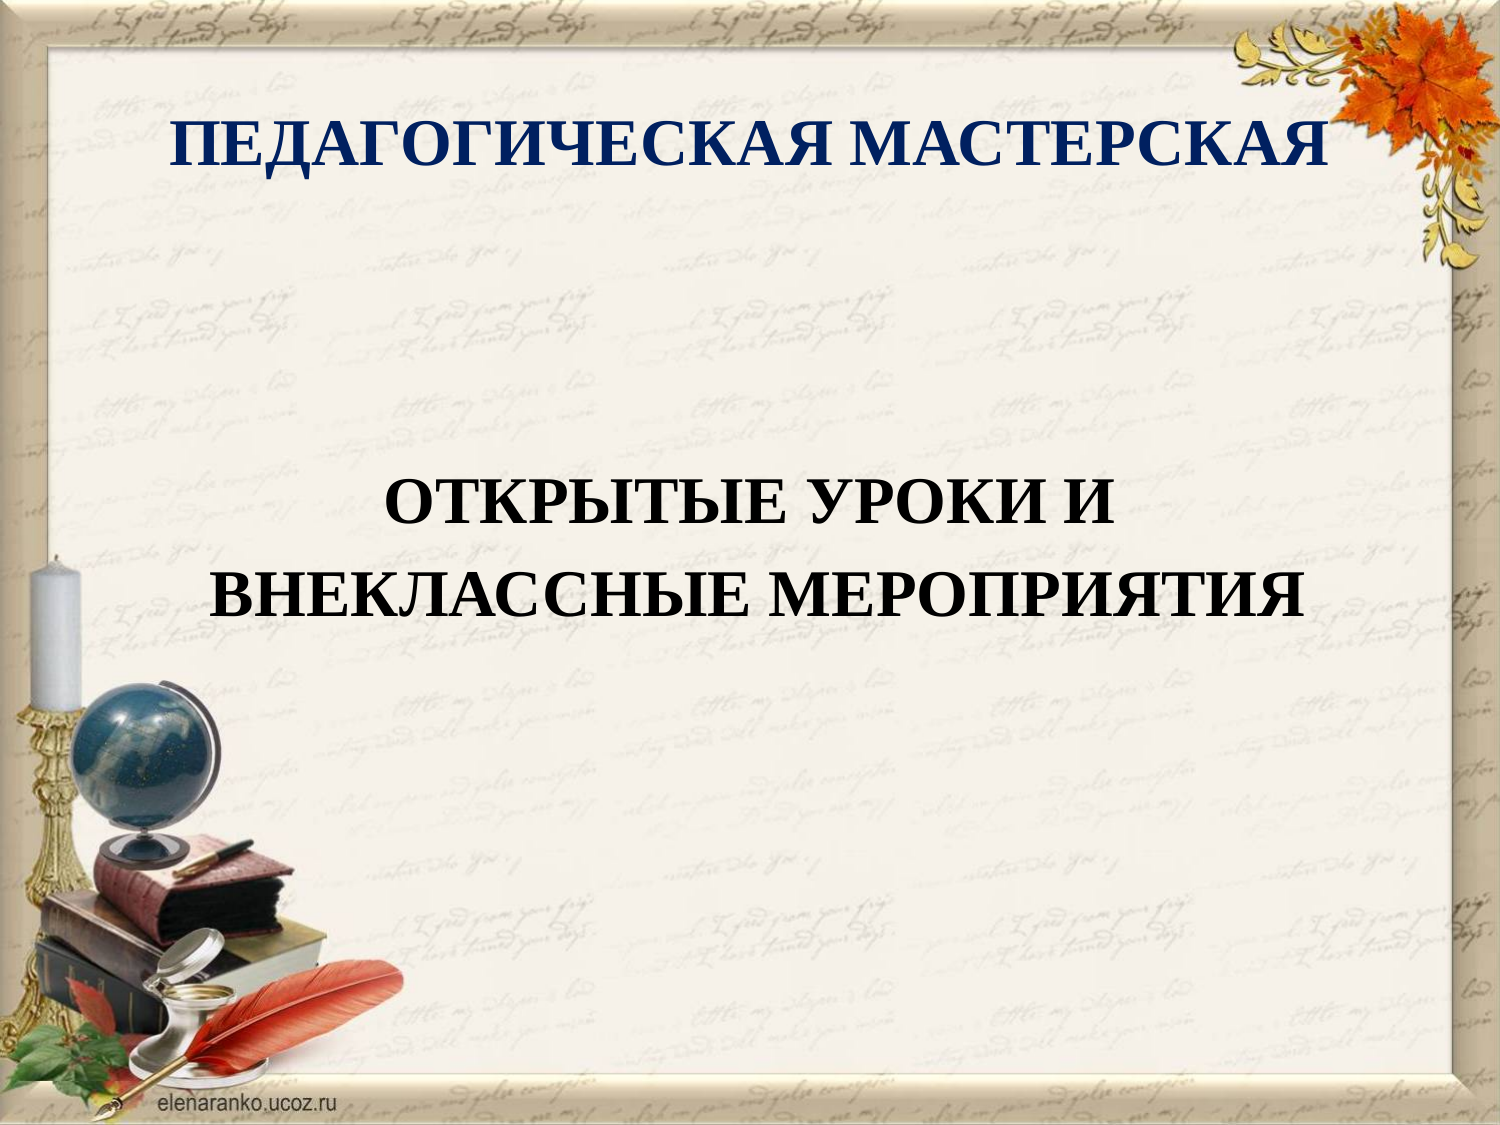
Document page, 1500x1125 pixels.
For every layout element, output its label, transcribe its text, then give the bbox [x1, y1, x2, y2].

picture [0, 0, 1500, 1125]
list ОТКРЫТЫЕ УРОКИ И ВНЕКЛАССНЫЕ МЕРОПРИЯТИЯ [75, 262, 1425, 1005]
title ПЕДАГОГИЧЕСКАЯ МАСТЕРСКАЯ [75, 45, 1425, 233]
